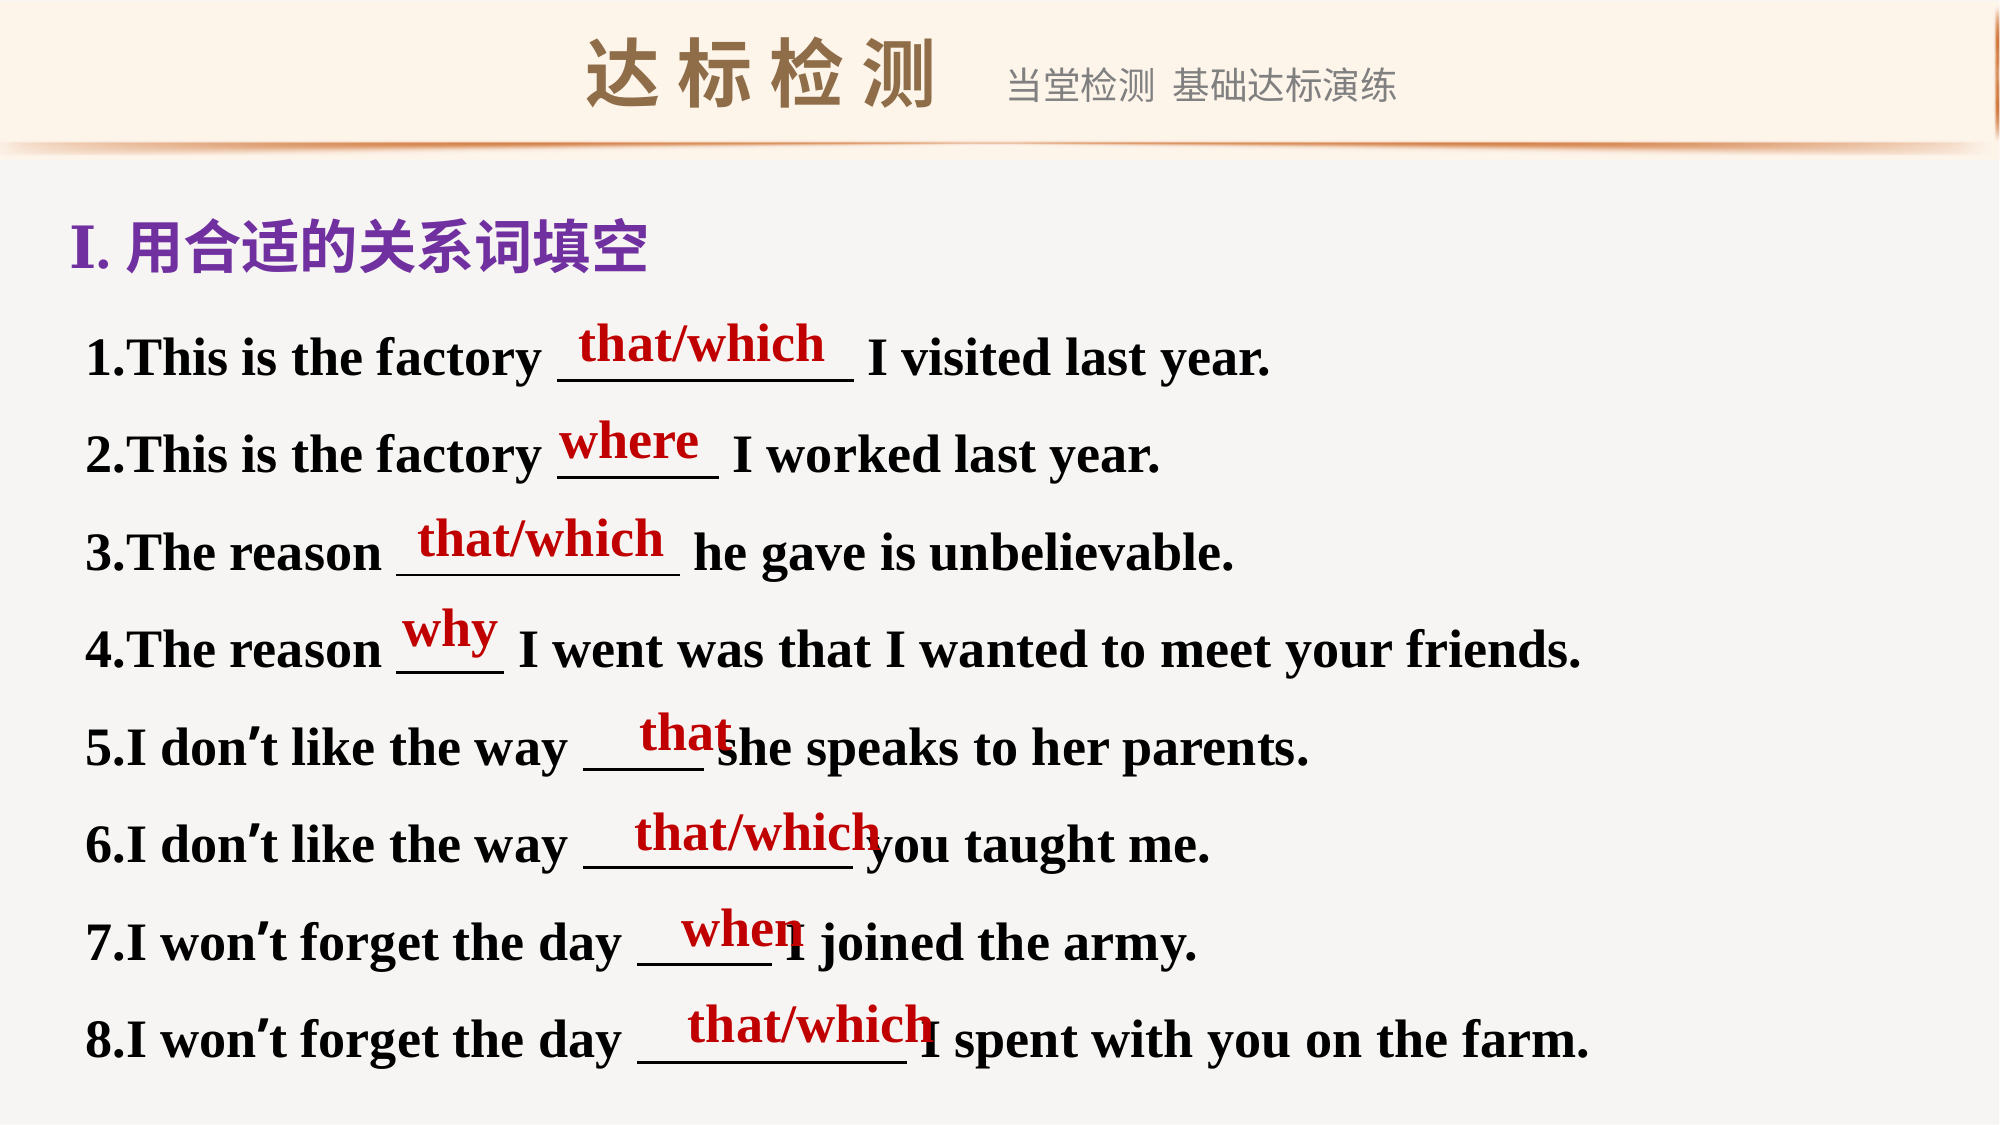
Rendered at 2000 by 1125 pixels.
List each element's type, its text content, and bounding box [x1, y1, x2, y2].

text_box that/which [672, 980, 950, 1061]
text_box why [387, 584, 514, 665]
text_box Ⅰ.用合适的关系词填空 [54, 168, 1945, 288]
text_box that [624, 689, 748, 769]
text_box that/which [402, 495, 680, 576]
text_box when [666, 884, 821, 965]
text_box that/which [563, 299, 841, 380]
text_box that/which [619, 788, 897, 869]
picture [0, 1, 2000, 160]
text_box 1.This is the factory I visited last year. 2.This is the factory I worked last year. 3.The reason he gave is unbelievable. 4.The reason I went was that I wanted to meet your friends. 5.I don’t like the way she speaks to her parents. 6.I don’t like the way you taught me. 7.I won’t forget the day I joined the army. 8.I won’t forget the day I spent with you on the farm. [65, 278, 1935, 1079]
text_box where [544, 397, 715, 478]
